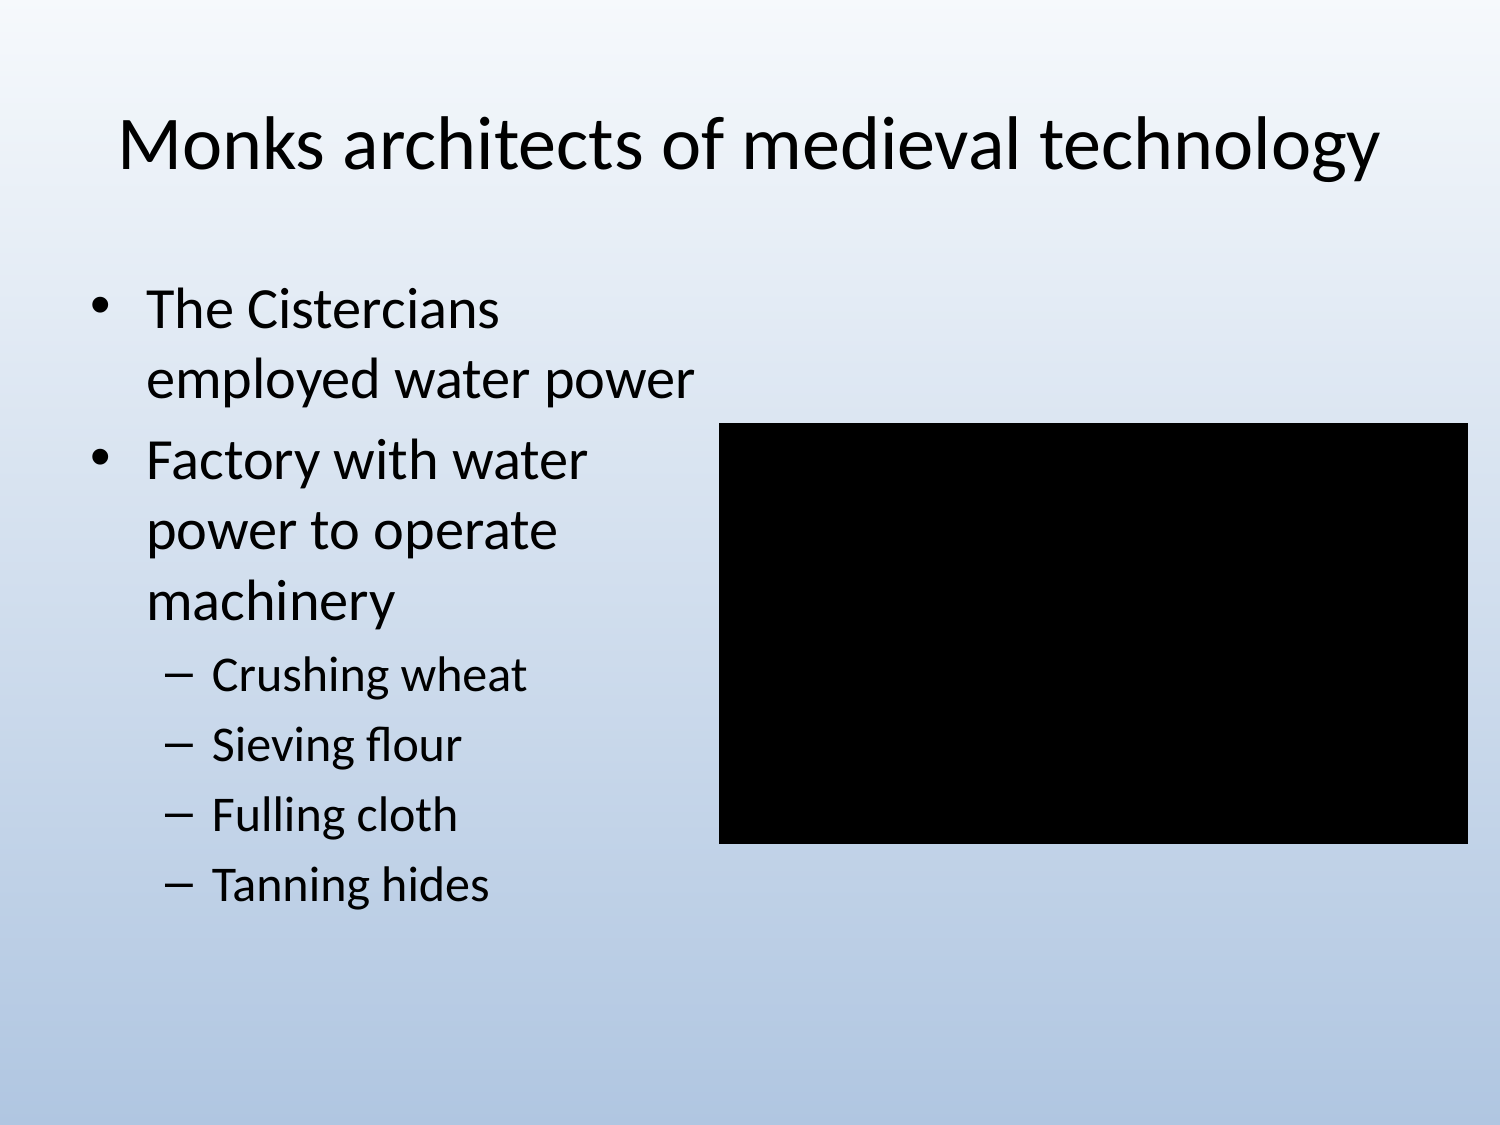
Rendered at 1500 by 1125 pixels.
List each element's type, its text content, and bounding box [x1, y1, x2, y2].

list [718, 422, 1469, 845]
title Monks architects of medieval technology [75, 45, 1425, 233]
list The Cistercians employed water power Factory with water power to operate machinery Crushing wheat Sieving flour Fulling cloth Tanning hides [75, 262, 738, 1005]
